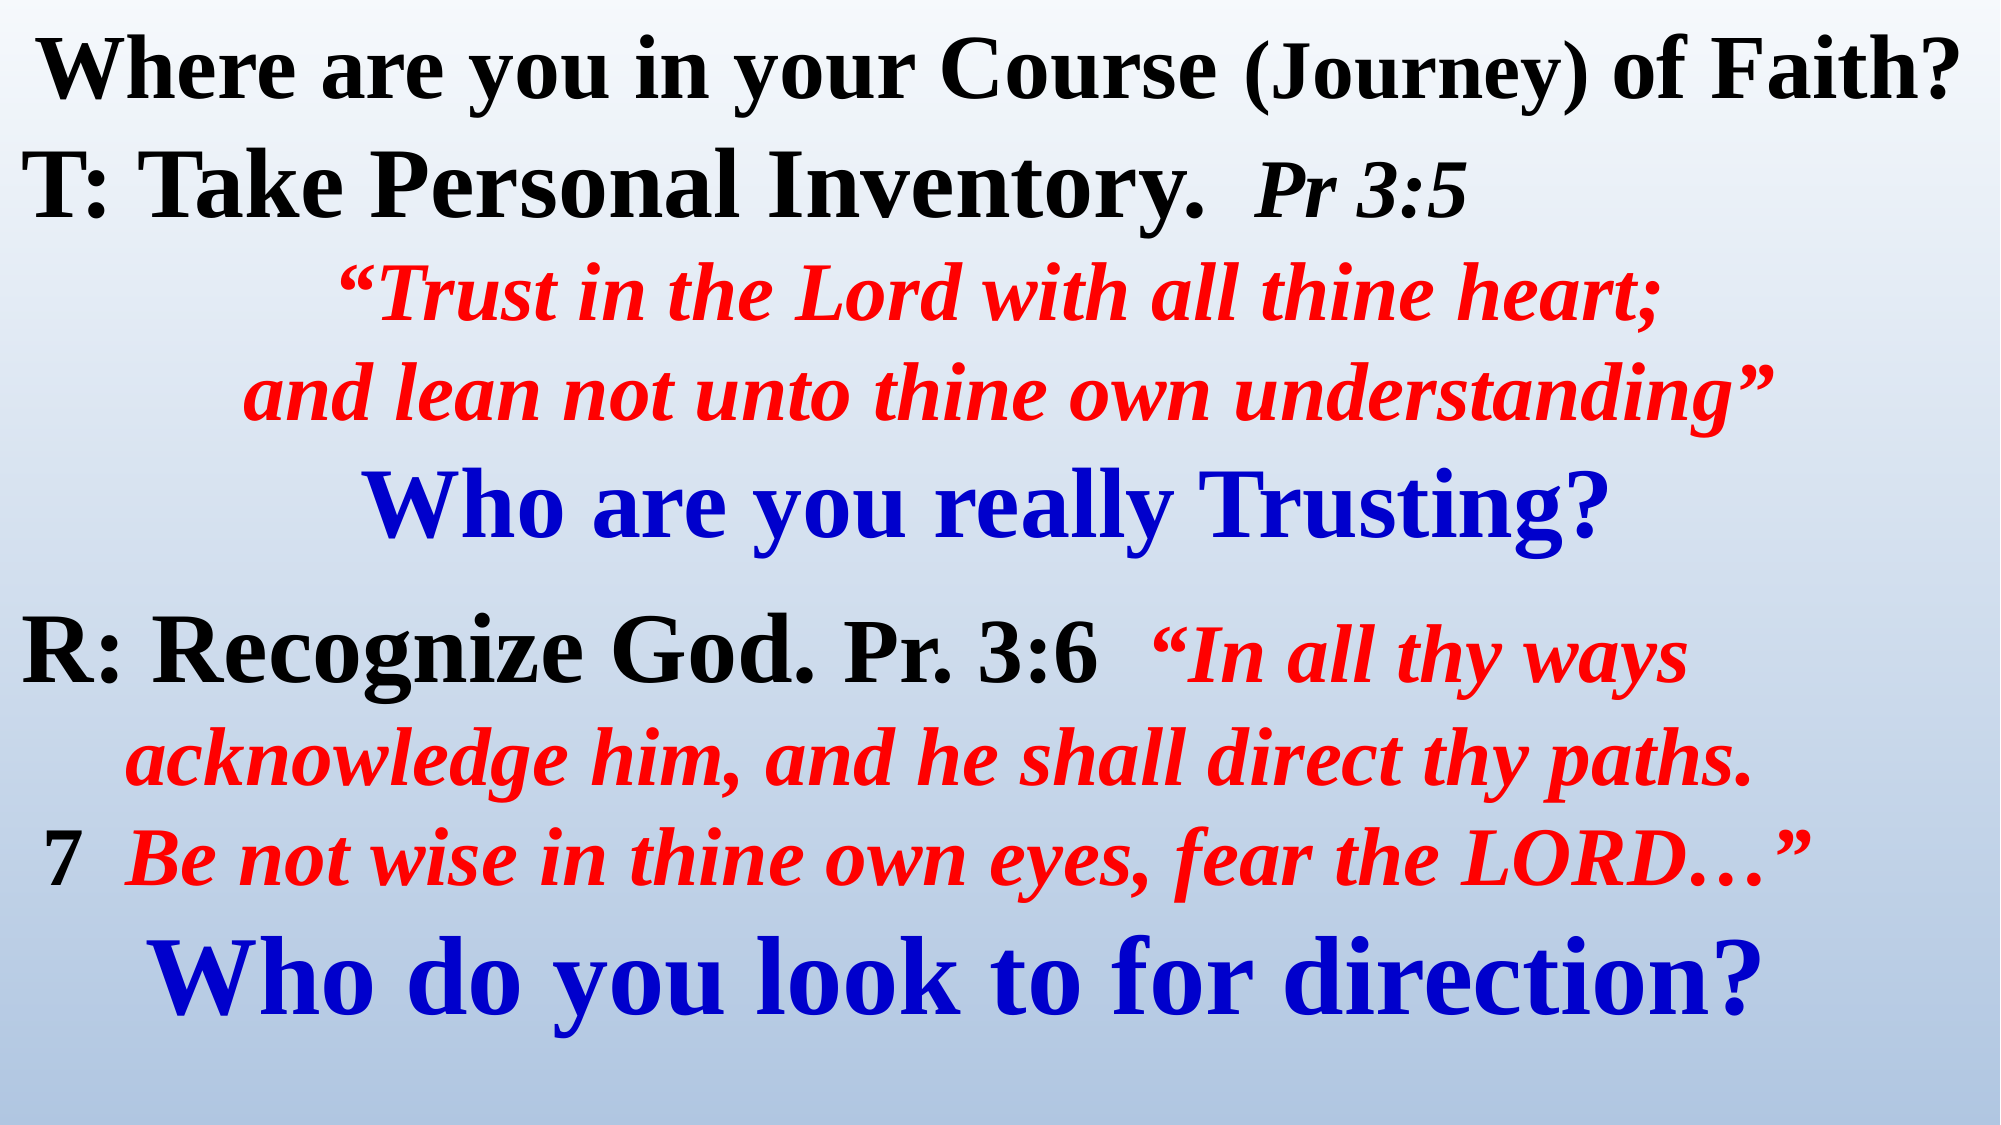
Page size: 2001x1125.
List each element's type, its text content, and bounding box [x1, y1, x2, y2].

text_box Where are you in your Course (Journey) of Faith? T: Take Personal Inventory. Pr 3:5 “Trust in the Lord with all thine heart; and lean not unto thine own understanding” Who are you really Trusting? R: Recognize God. Pr. 3:6 “In all thy ways acknowledge him, and he shall direct thy paths. 7 Be not wise in thine own eyes, fear the LORD…” Who do you look to for direction? [6, 0, 1994, 1125]
